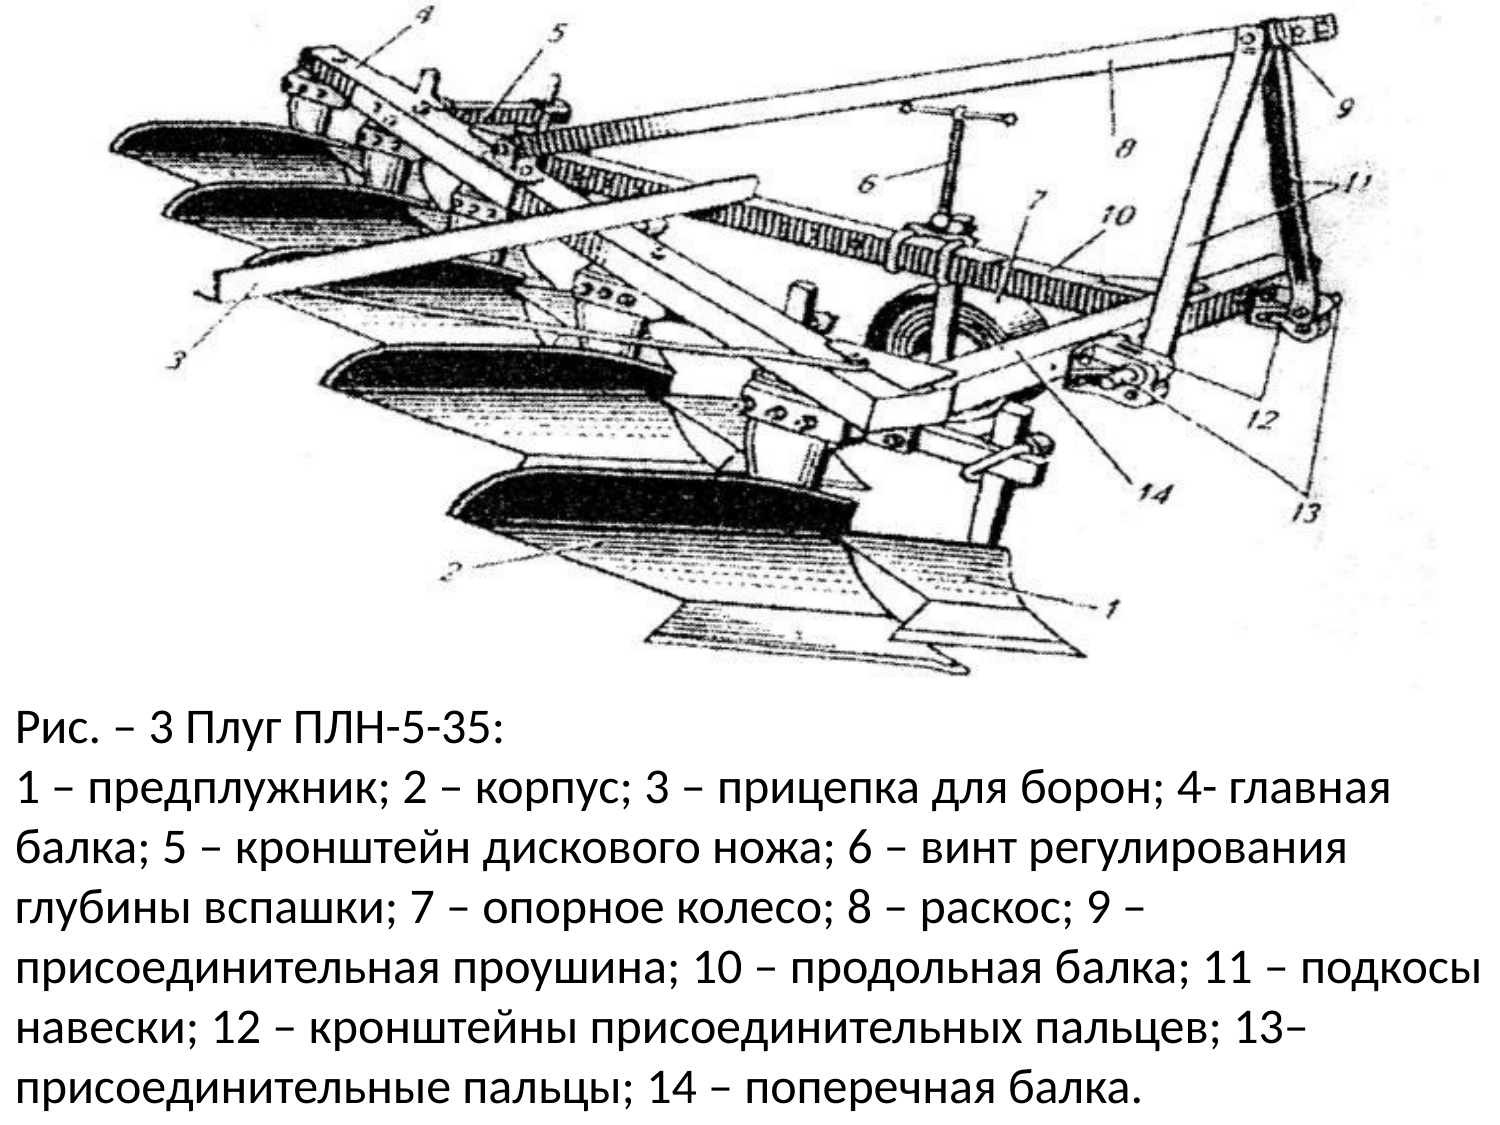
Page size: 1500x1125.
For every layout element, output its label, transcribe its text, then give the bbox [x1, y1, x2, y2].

picture [93, 0, 1442, 692]
text_box Рис. – 3 Плуг ПЛН-5-35: 1 – предплужник; 2 – корпус; 3 – прицепка для борон; 4- главная балка; 5 – кронштейн дискового ножа; 6 – винт регулирования глубины вспашки; 7 – опорное колесо; 8 – раскос; 9 – присоединительная проушина; 10 – продольная балка; 11 – подкосы навески; 12 – кронштейны присоединительных пальцев; 13– присоединительные пальцы; 14 – поперечная балка. [0, 685, 1500, 1121]
